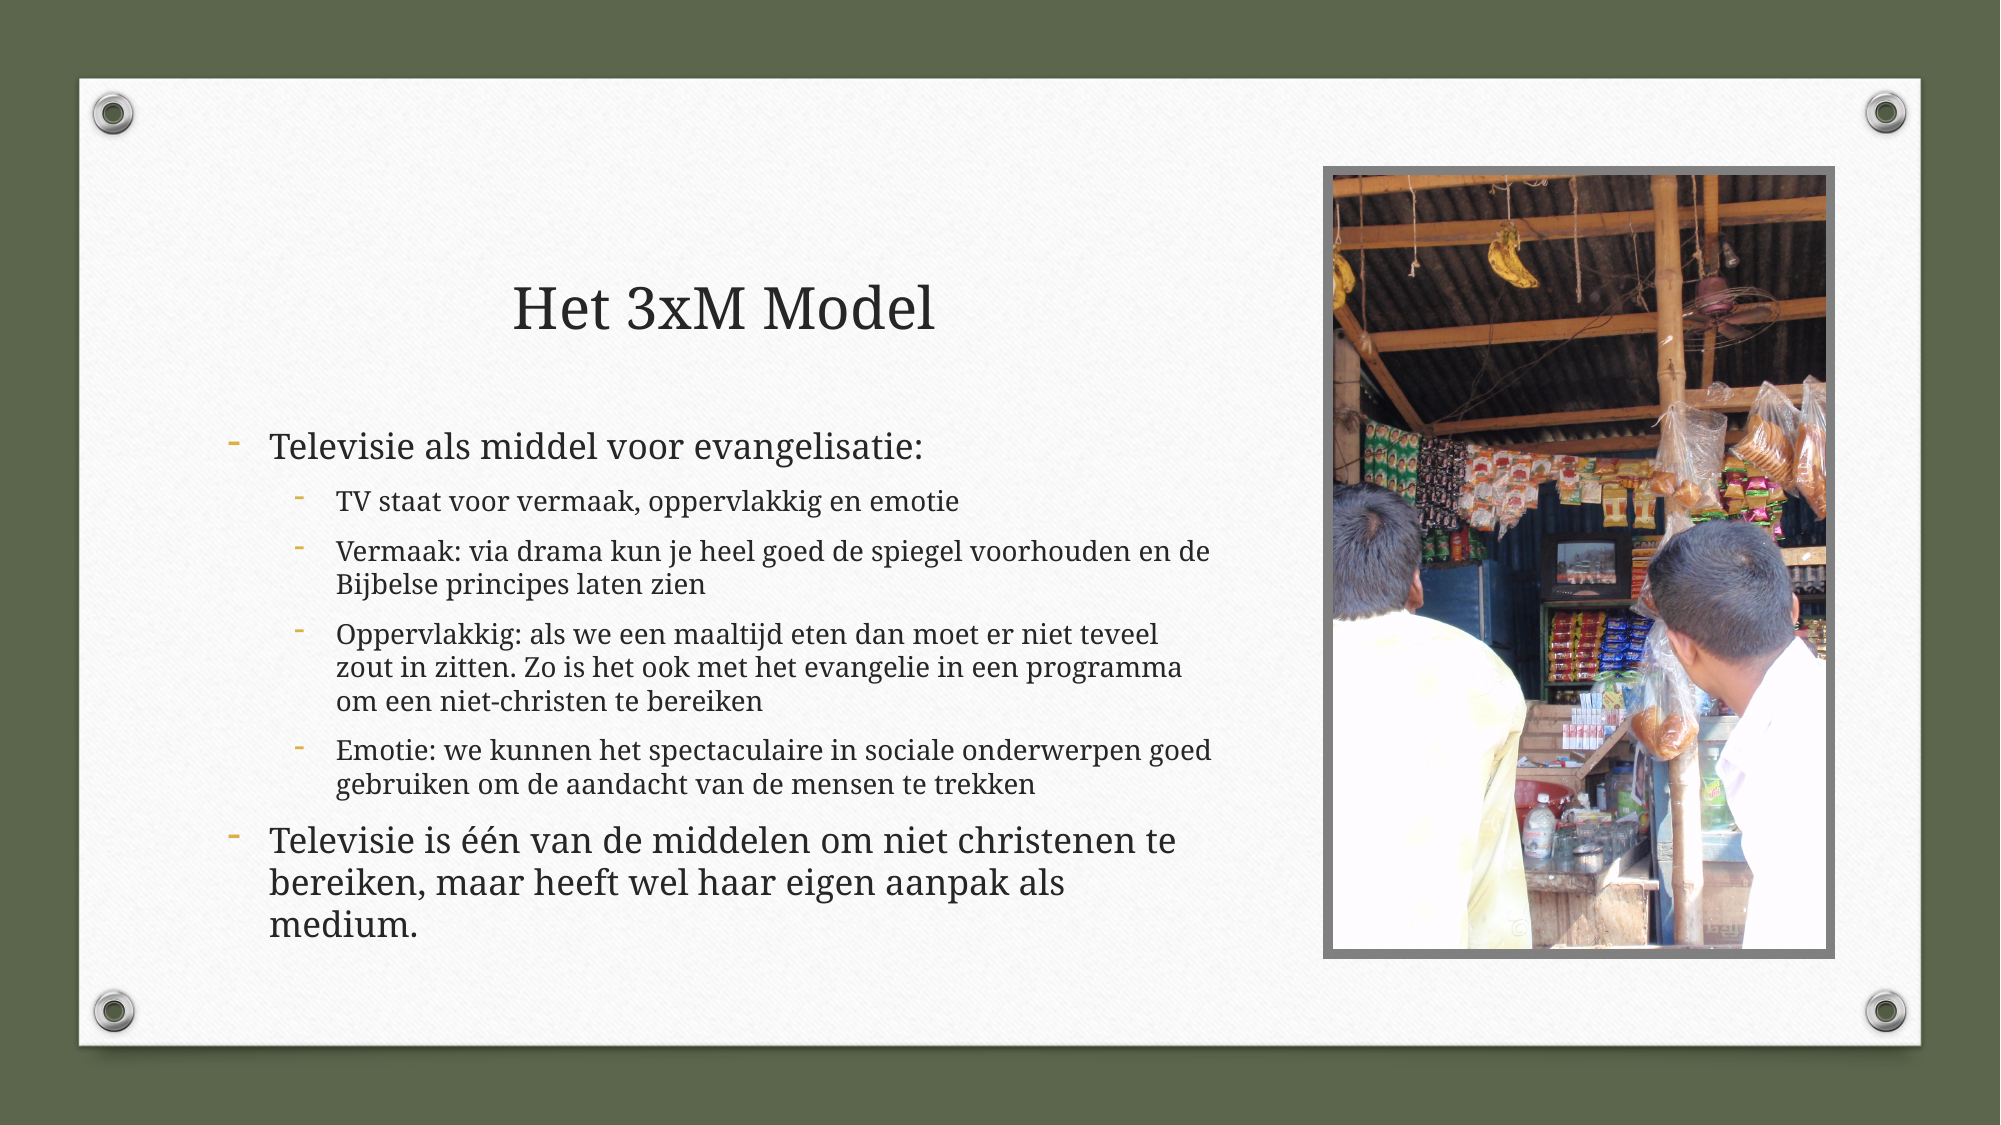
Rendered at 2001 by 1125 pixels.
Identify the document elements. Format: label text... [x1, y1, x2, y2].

title Het 3xM Model [212, 242, 1237, 350]
list Televisie als middel voor evangelisatie: TV staat voor vermaak, oppervlakkig en emotie Vermaak: via drama kun je heel goed de spiegel voorhouden en de Bijbelse principes laten zien Oppervlakkig: als we een maaltijd eten dan moet er niet teveel zout in zitten. Zo is het ook met het evangelie in een programma om een niet-christen te bereiken Emotie: we kunnen het spectaculaire in sociale onderwerpen goed gebruiken om de aandacht van de mensen te trekken Televisie is één van de middelen om niet christenen te bereiken, maar heeft wel haar eigen aanpak als medium. [212, 417, 1237, 955]
picture [0, 0, 2000, 1125]
